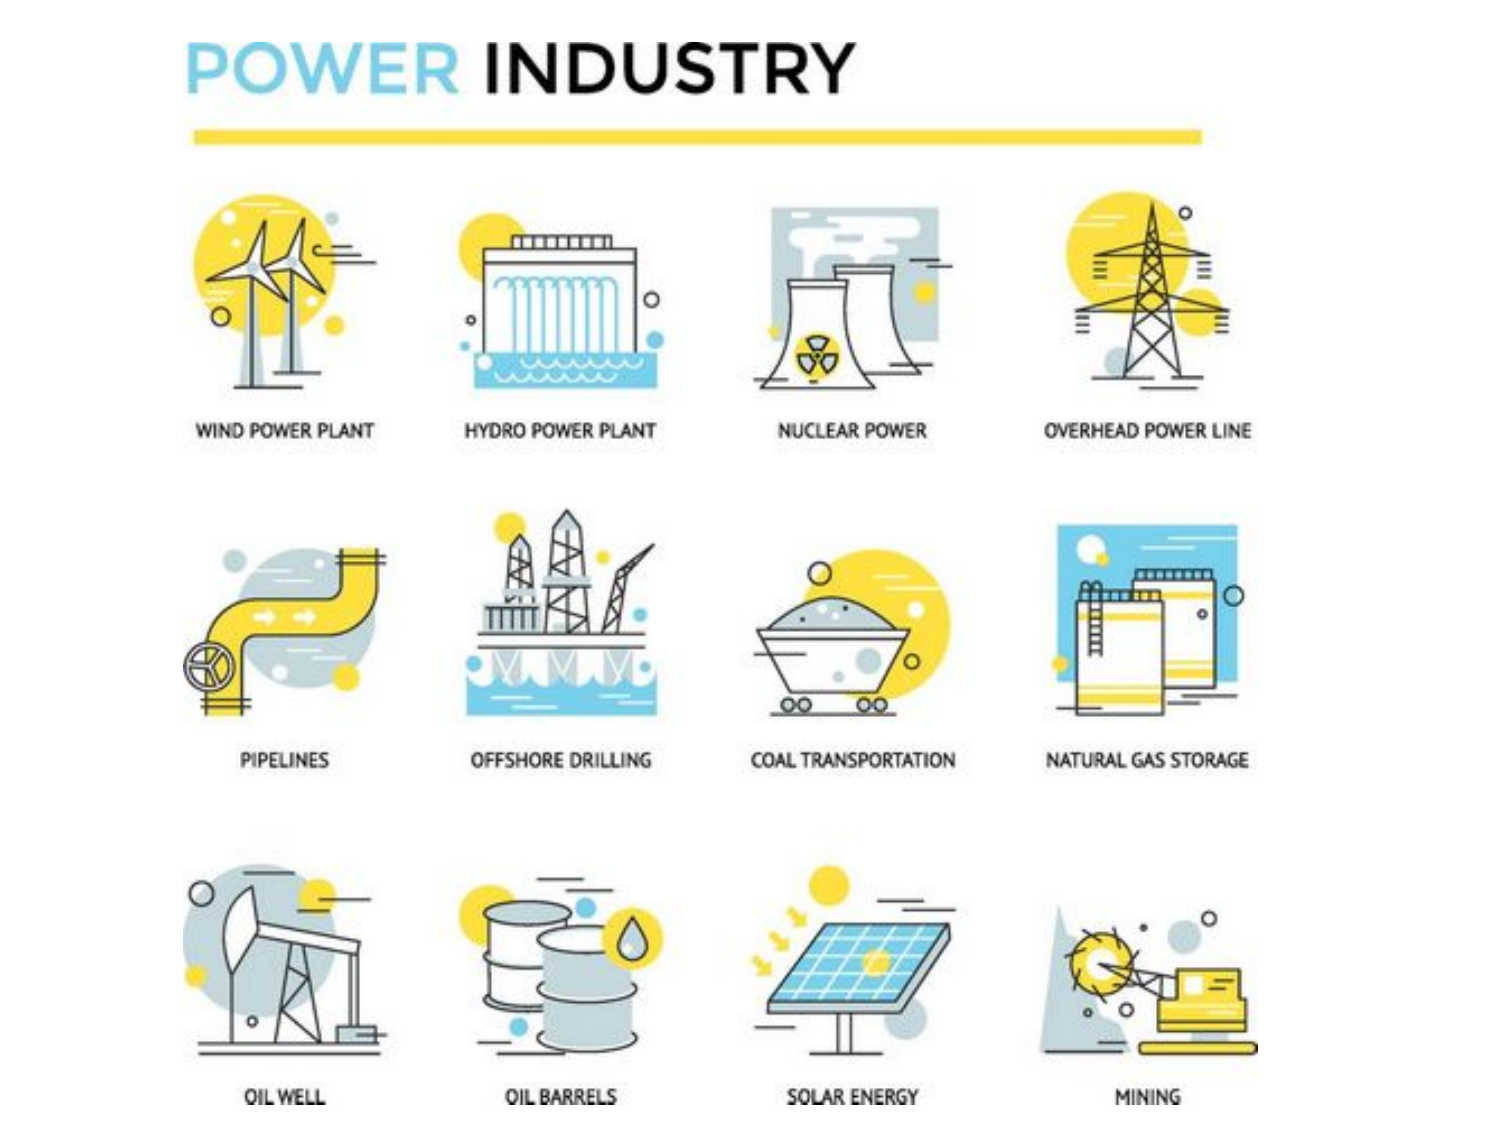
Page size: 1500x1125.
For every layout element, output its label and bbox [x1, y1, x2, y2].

list [182, 42, 1259, 1105]
